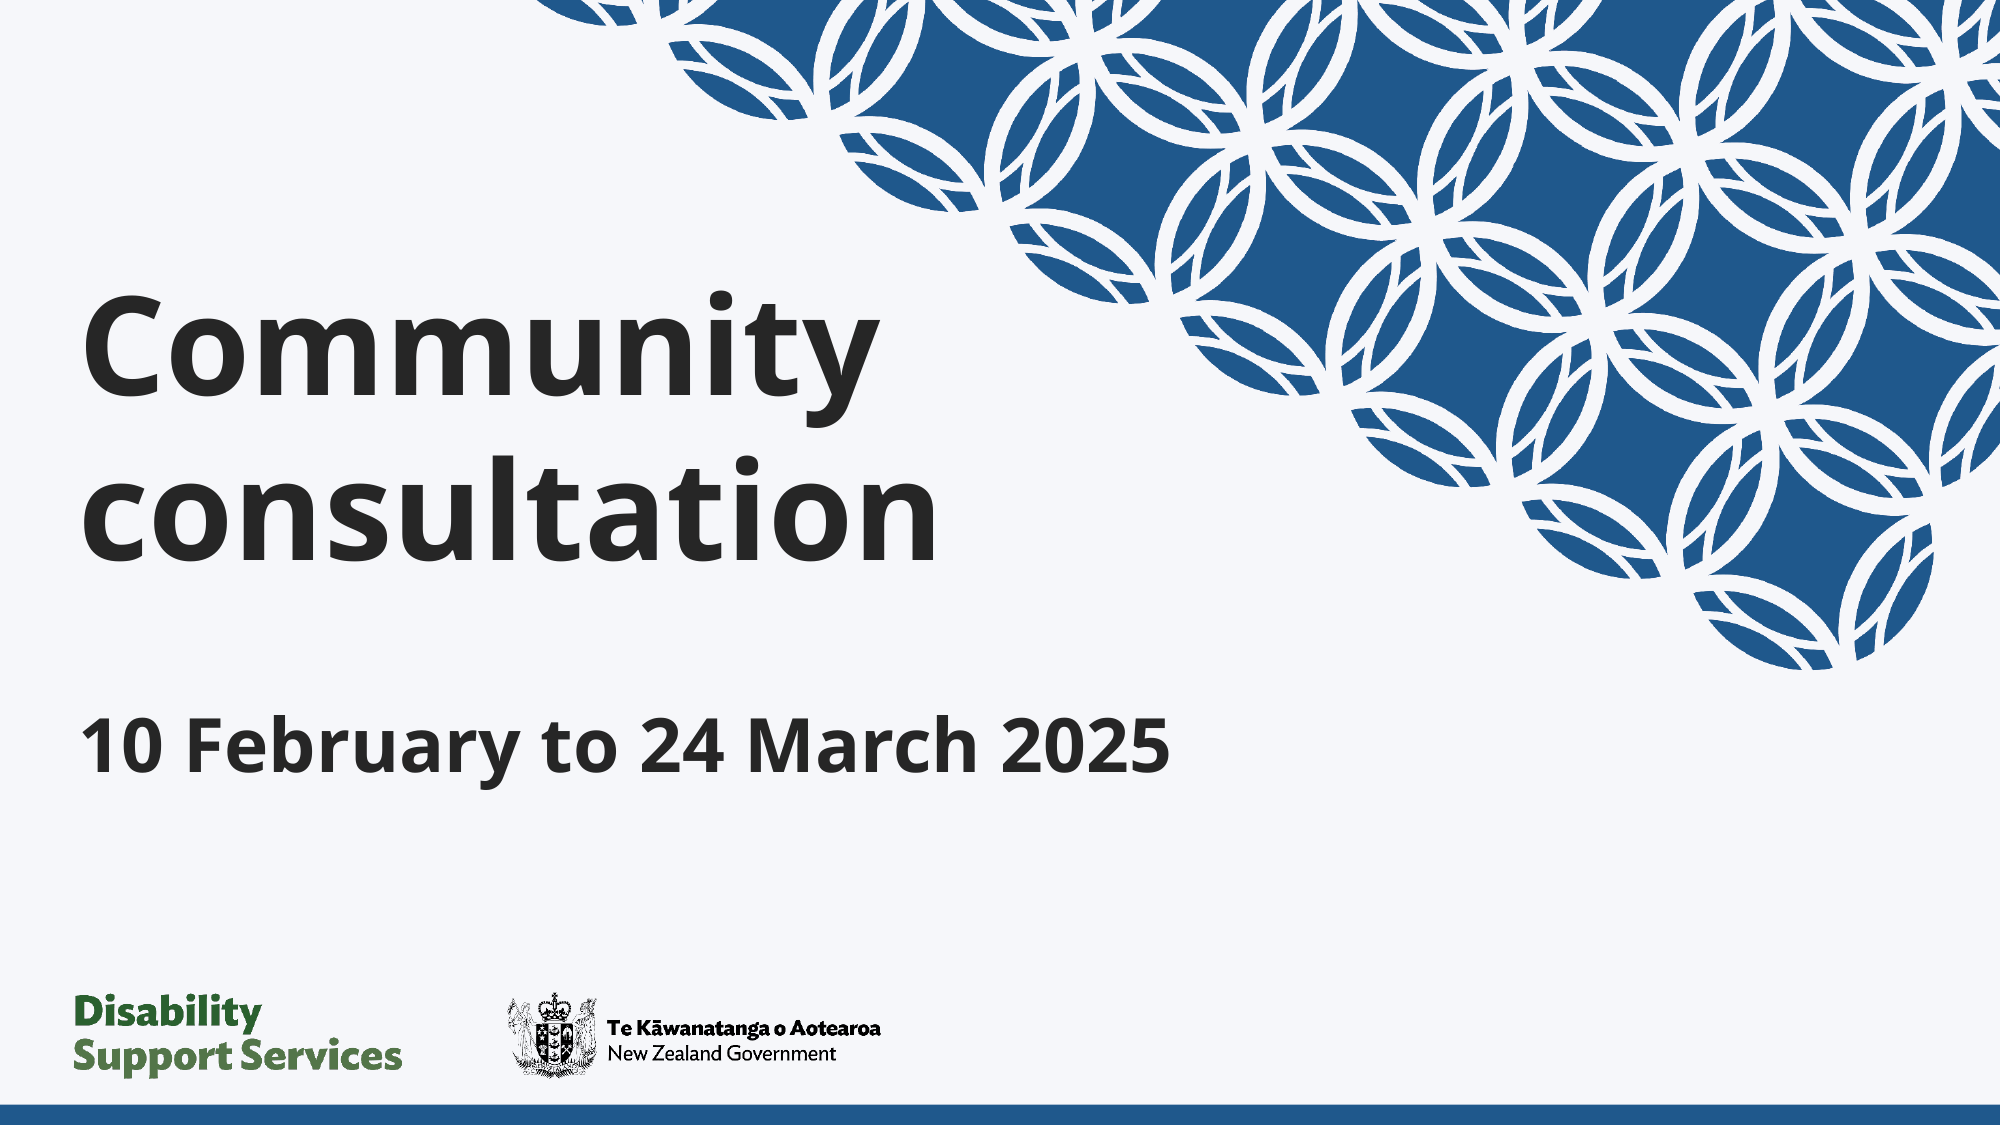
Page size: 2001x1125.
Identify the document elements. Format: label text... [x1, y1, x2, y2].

picture [0, 0, 2000, 1105]
title Community consultation 10 February to 24 March 2025 [63, 250, 1627, 787]
